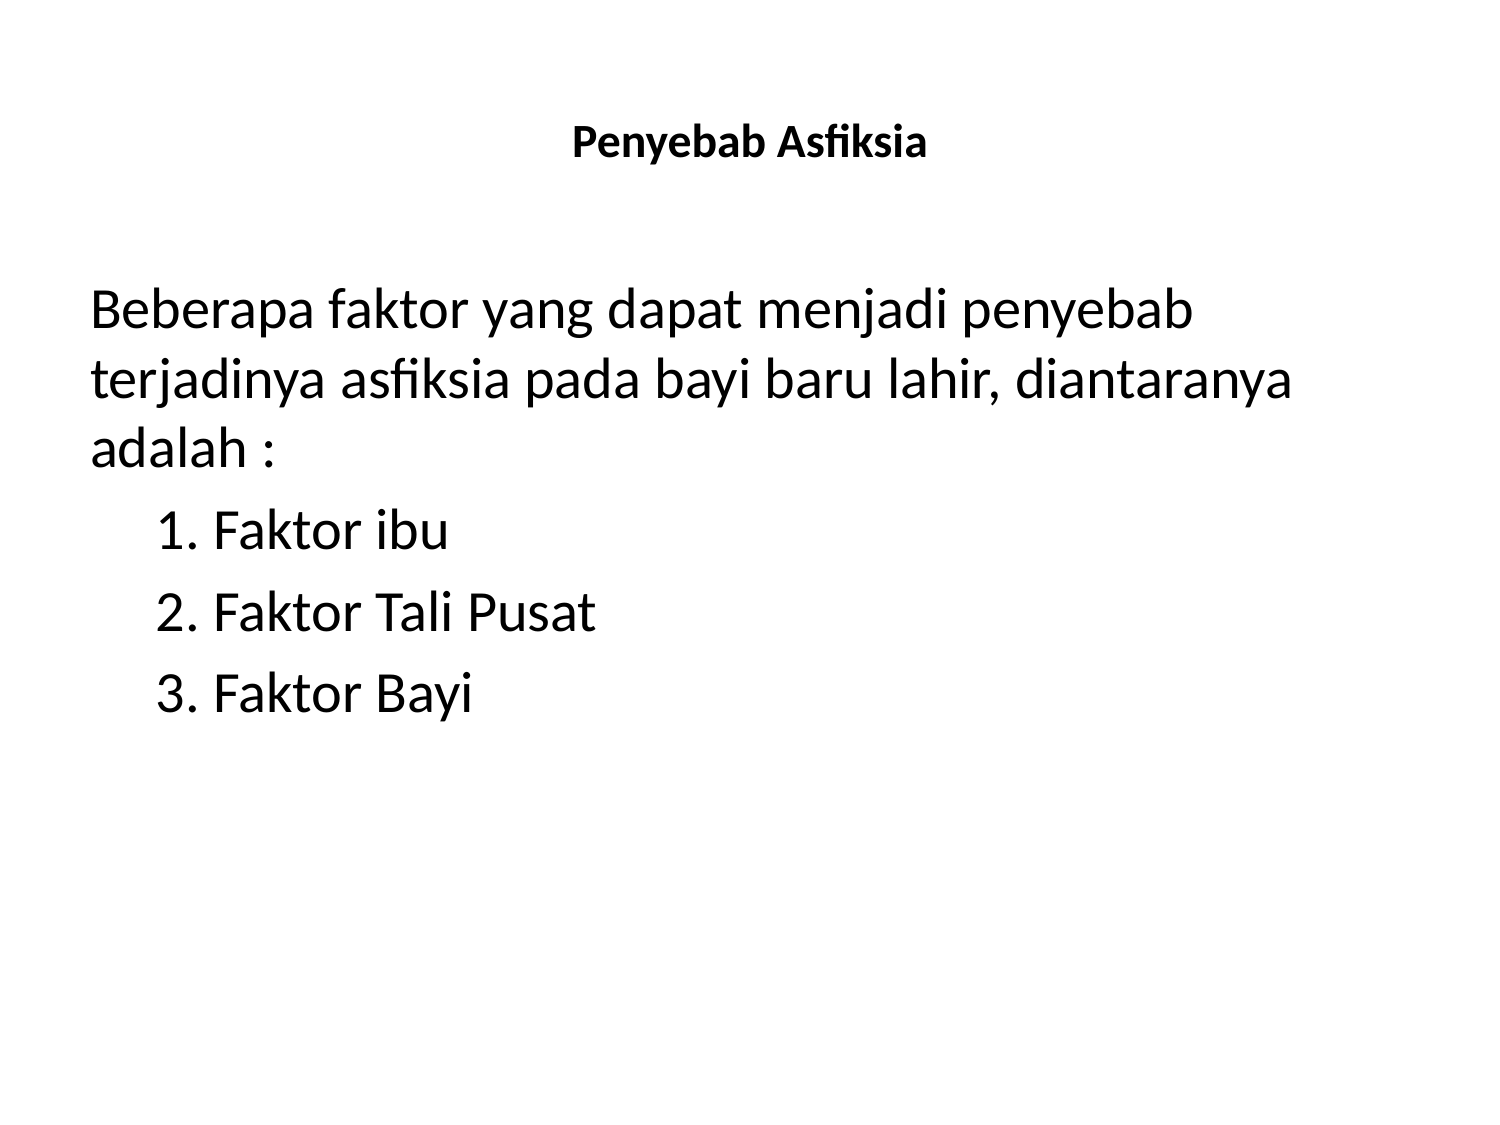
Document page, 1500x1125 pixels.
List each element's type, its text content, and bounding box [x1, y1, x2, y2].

title Penyebab Asfiksia [75, 45, 1425, 233]
list Beberapa faktor yang dapat menjadi penyebab terjadinya asfiksia pada bayi baru lahir, diantaranya adalah : 1. Faktor ibu 2. Faktor Tali Pusat 3. Faktor Bayi [75, 262, 1425, 1005]
